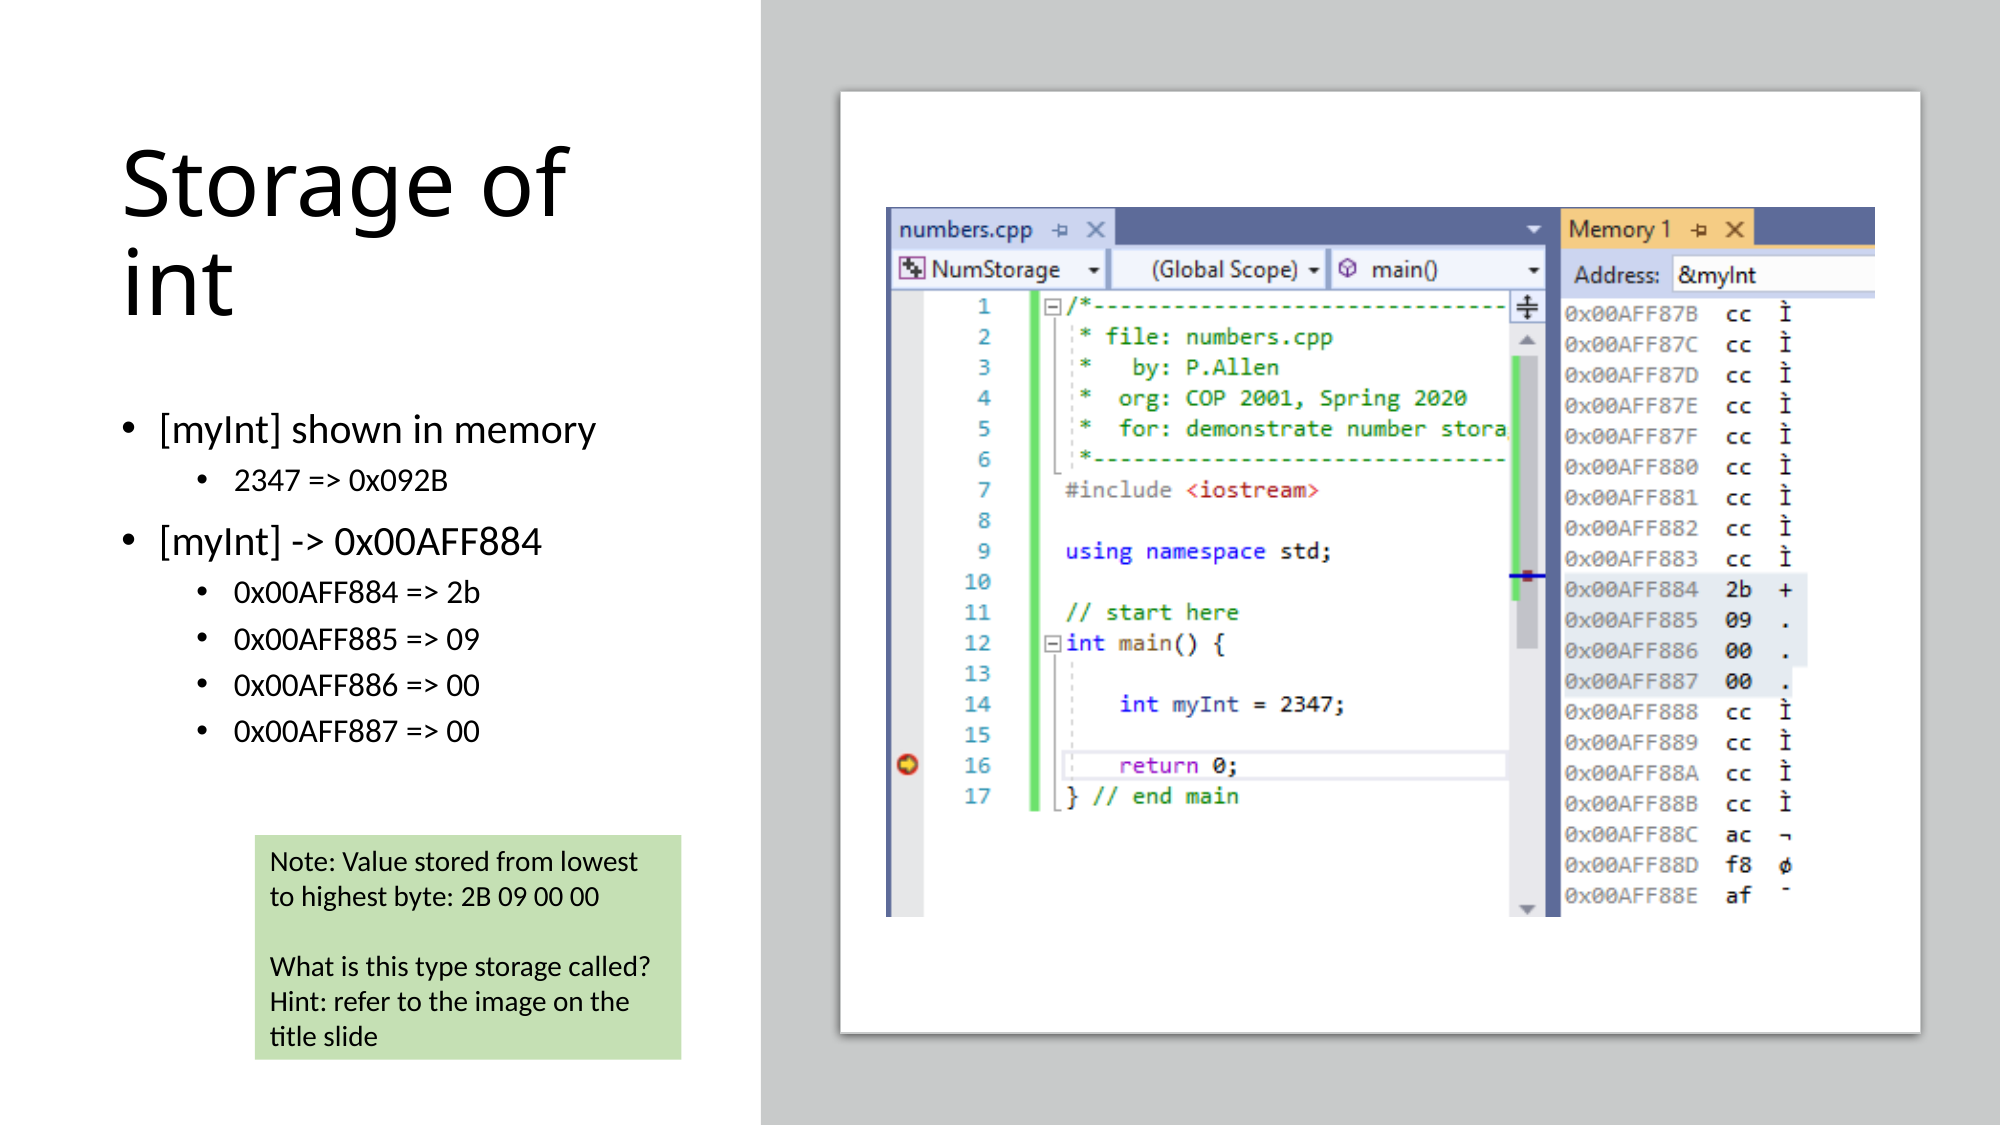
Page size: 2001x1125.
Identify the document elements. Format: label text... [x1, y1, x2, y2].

list [myInt] shown in memory 2347 => 0x092B [myInt] -> 0x00AFF884 0x00AFF884 => 2b 0x00AFF885 => 09 0x00AFF886 => 00 0x00AFF887 => 00 [106, 399, 682, 1021]
picture [886, 207, 1875, 917]
title Storage of int [106, 103, 682, 370]
text_box Note: Value stored from lowest to highest byte: 2B 09 00 00 What is this type storage called? Hint: refer to the image on the title slide [254, 835, 682, 1060]
text_box [760, 0, 2000, 1125]
text_box [839, 90, 1922, 1034]
